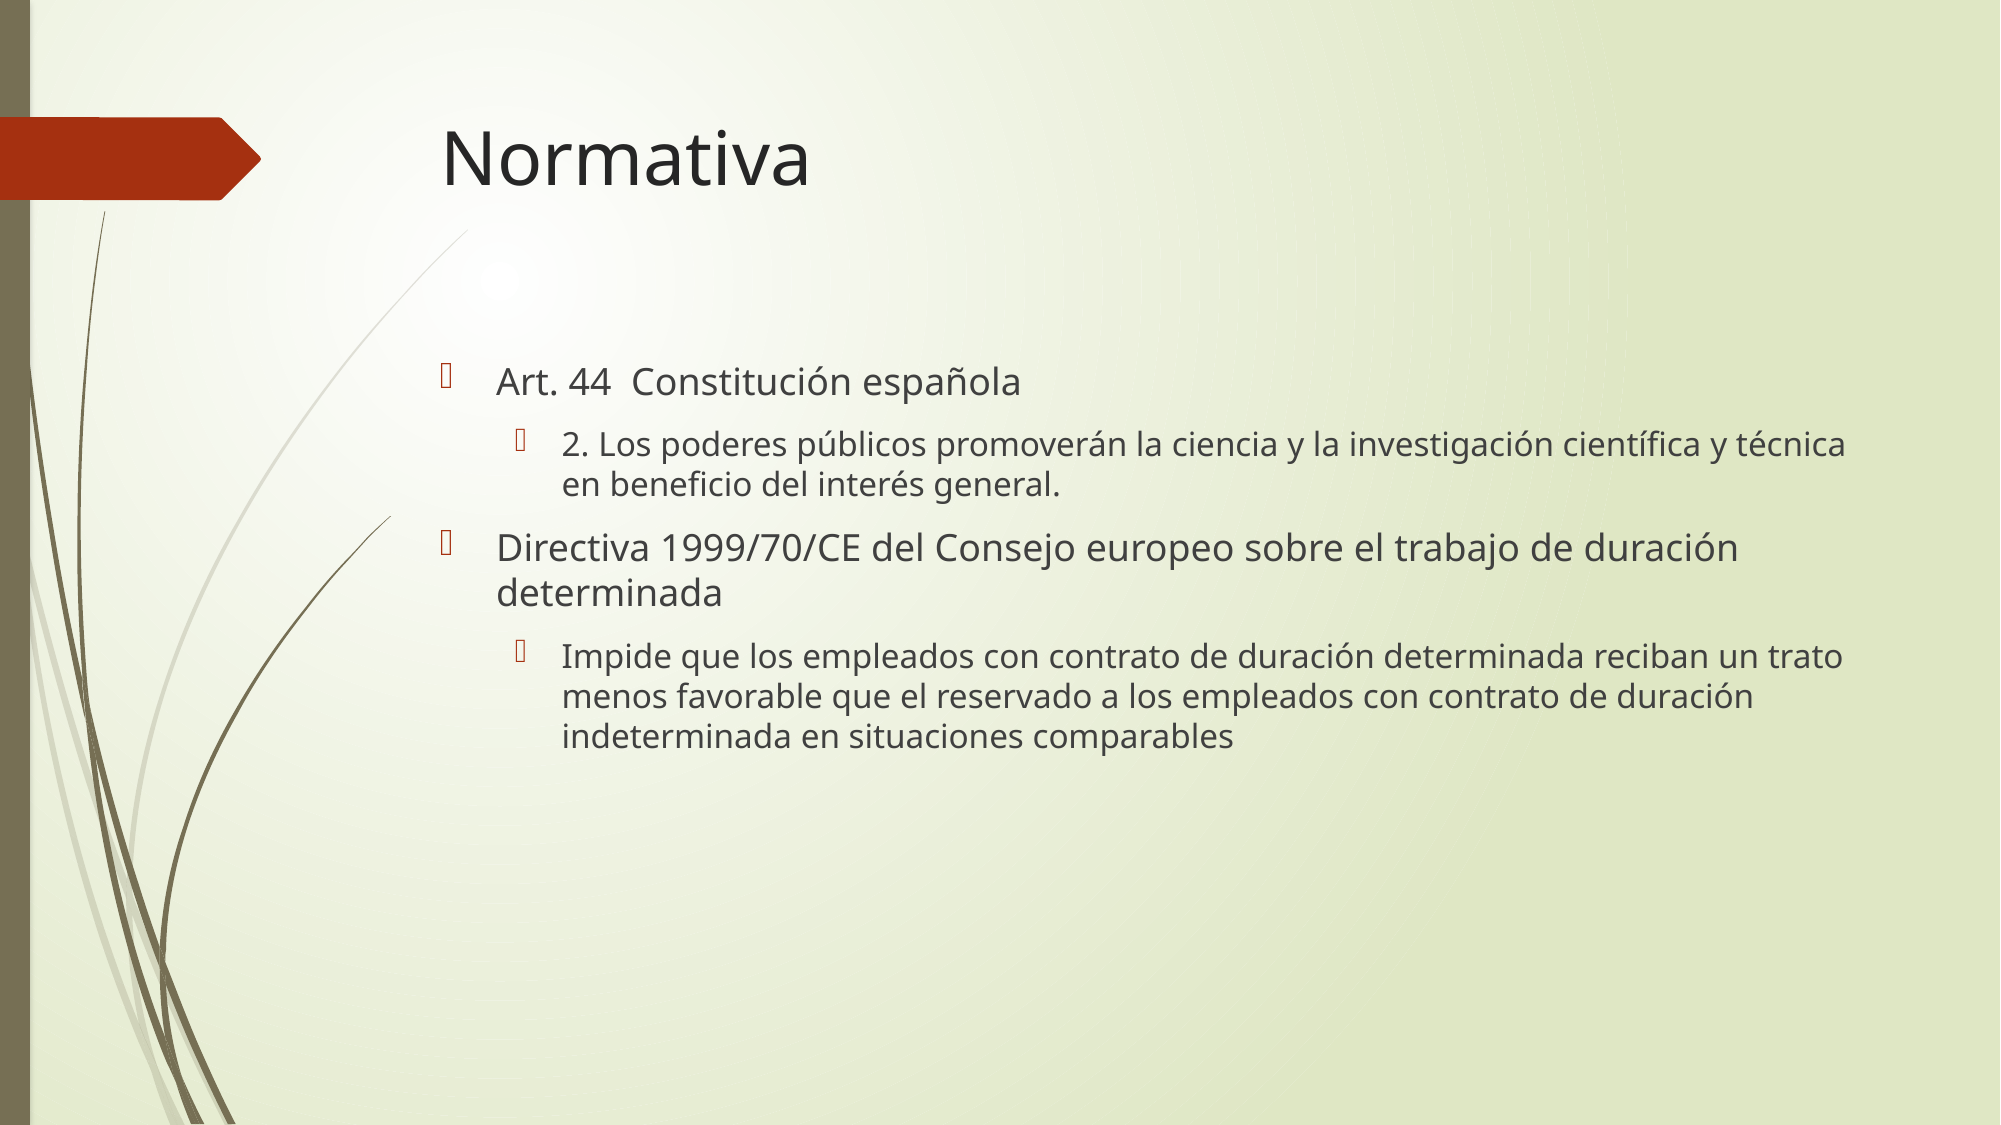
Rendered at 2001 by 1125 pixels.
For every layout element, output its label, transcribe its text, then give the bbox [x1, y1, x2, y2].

list Art. 44 Constitución española 2. Los poderes públicos promoverán la ciencia y la investigación científica y técnica en beneficio del interés general. Directiva 1999/70/CE del Consejo europeo sobre el trabajo de duración determinada Impide que los empleados con contrato de duración determinada reciban un trato menos favorable que el reservado a los empleados con contrato de duración indeterminada en situaciones comparables [424, 350, 1888, 970]
title Normativa [425, 102, 1888, 313]
